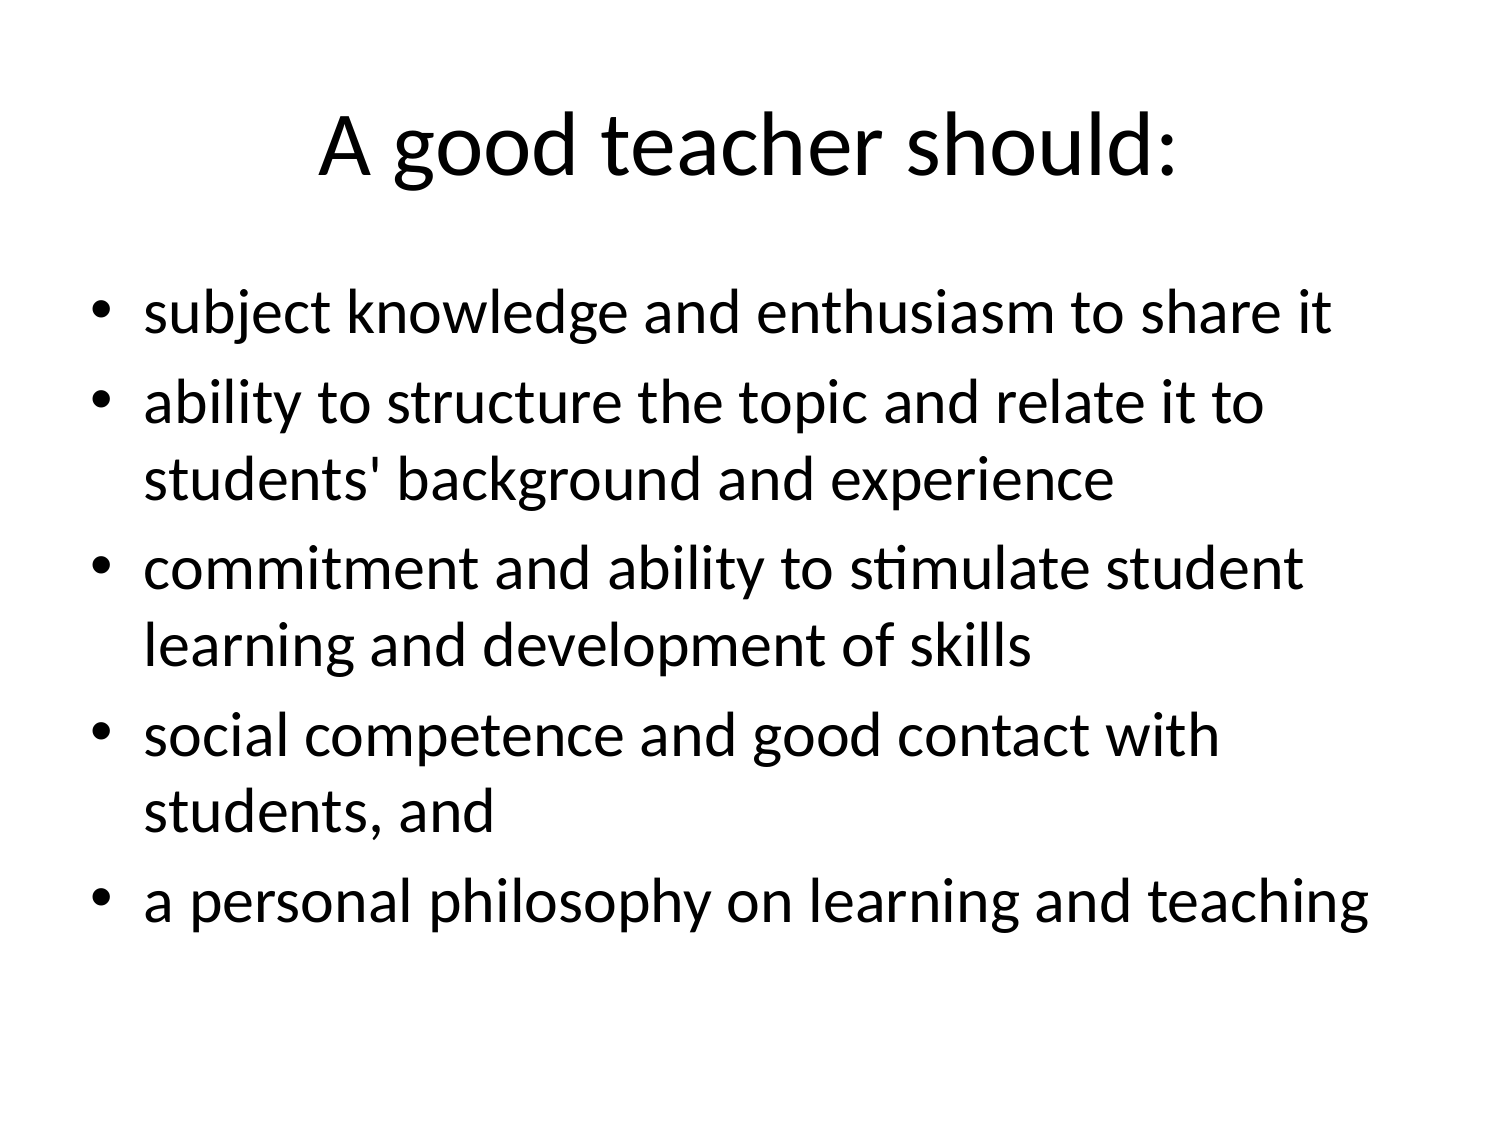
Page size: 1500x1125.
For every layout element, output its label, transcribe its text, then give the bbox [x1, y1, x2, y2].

list subject knowledge and enthusiasm to share it ability to structure the topic and relate it to students' background and experience commitment and ability to stimulate student learning and development of skills social competence and good contact with students, and a personal philosophy on learning and teaching [75, 262, 1425, 1005]
title A good teacher should: [75, 45, 1425, 233]
